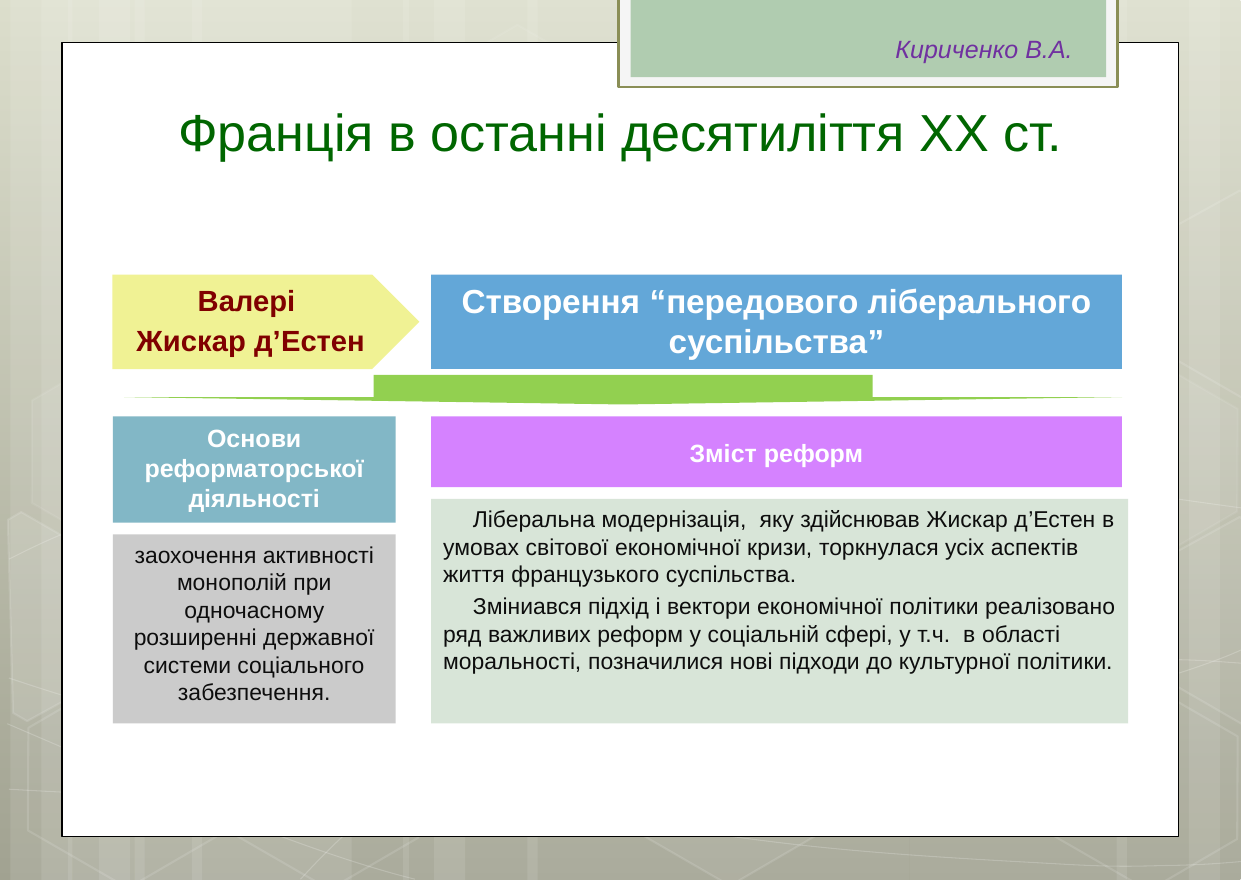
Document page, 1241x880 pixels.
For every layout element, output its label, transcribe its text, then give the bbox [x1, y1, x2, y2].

text_box Кириченко В.А. [880, 26, 1089, 72]
text_box Ліберальна модернізація, яку здійснював Жискар д’Естен в умовах світової економічної кризи, торкнулася усіх аспектів життя французького суспільства. Зміниався підхід і вектори економічної політики реалізовано ряд важливих реформ у соціальній сфері, у т.ч. в області моральності, позначилися нові підходи до культурної політики. [431, 498, 1129, 724]
text_box Основи реформаторської діяльності [112, 416, 396, 523]
text_box Створення “передового ліберального суспільства” [431, 274, 1122, 369]
text_box Зміст реформ [431, 416, 1122, 488]
text_box заохочення активності монополій при одночасному розширенні державної системи соціального забезпечення. [112, 534, 396, 724]
title Франція в останні десятиліття ХХ ст. [62, 85, 1179, 169]
text_box Валері Жискар д’Естен [121, 274, 380, 366]
text_box [380, 280, 421, 364]
text_box [124, 374, 1123, 405]
text_box [110, 273, 378, 371]
